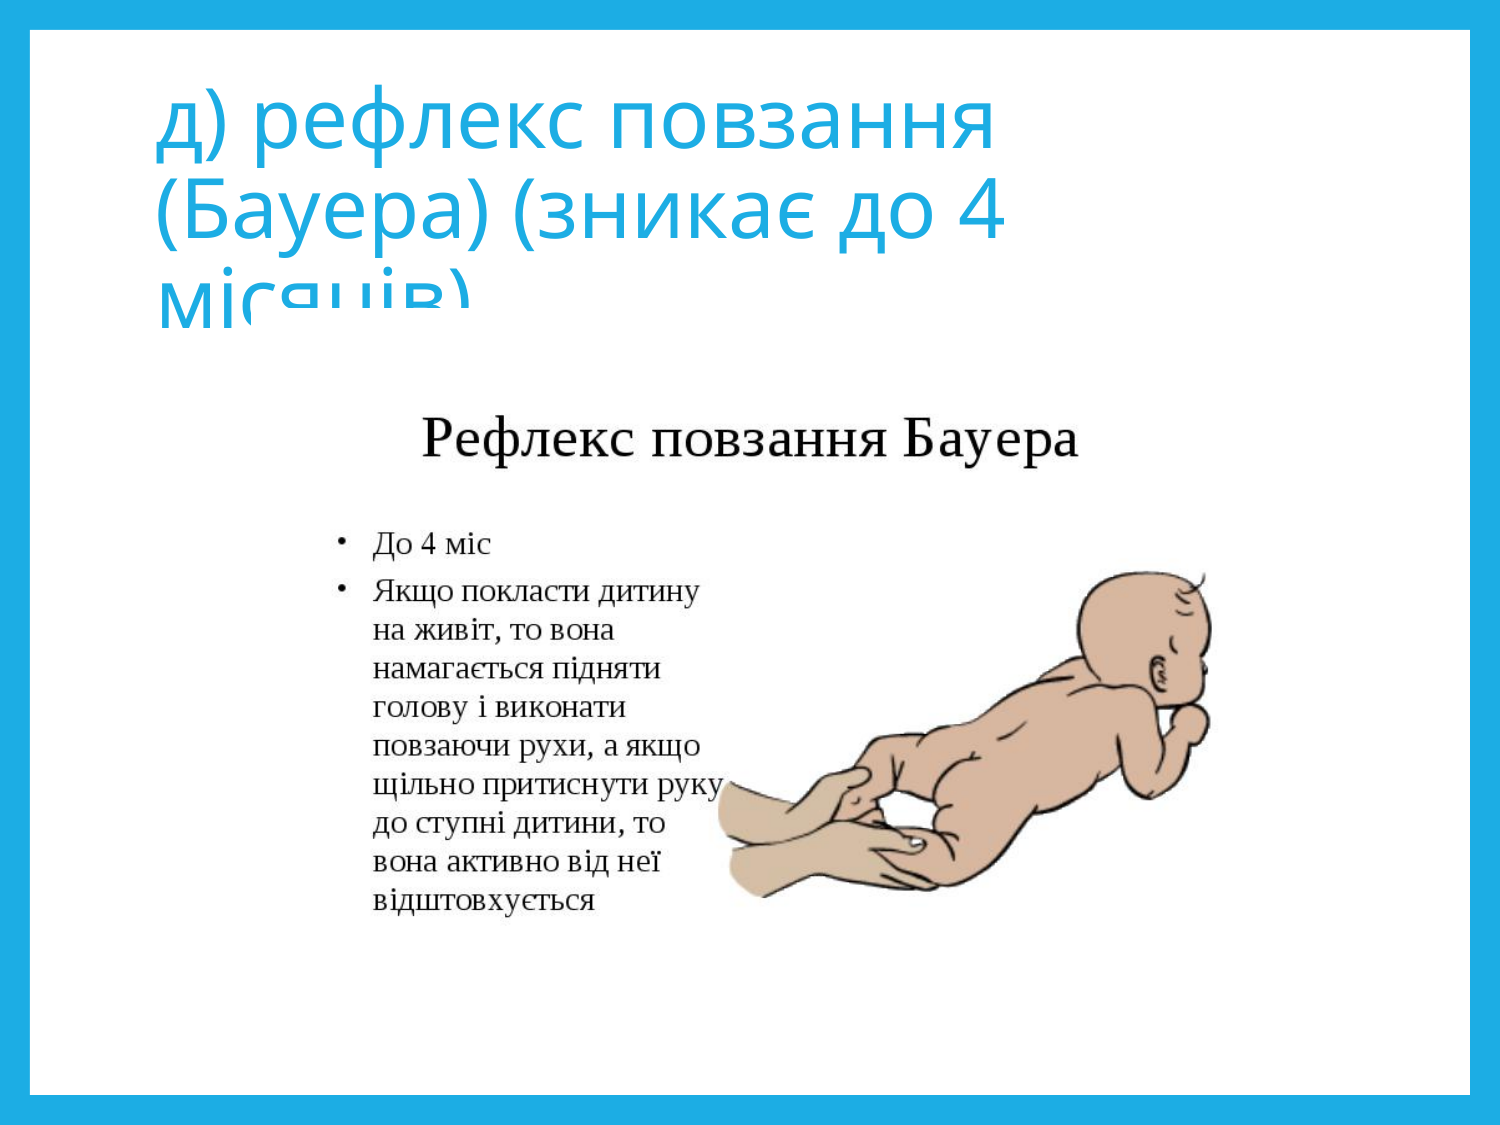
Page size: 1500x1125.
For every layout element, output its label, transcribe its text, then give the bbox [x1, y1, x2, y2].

picture [250, 308, 1248, 1033]
title д) рефлекс повзання (Бауера) (зникає до 4 місяців) [140, 99, 1356, 323]
